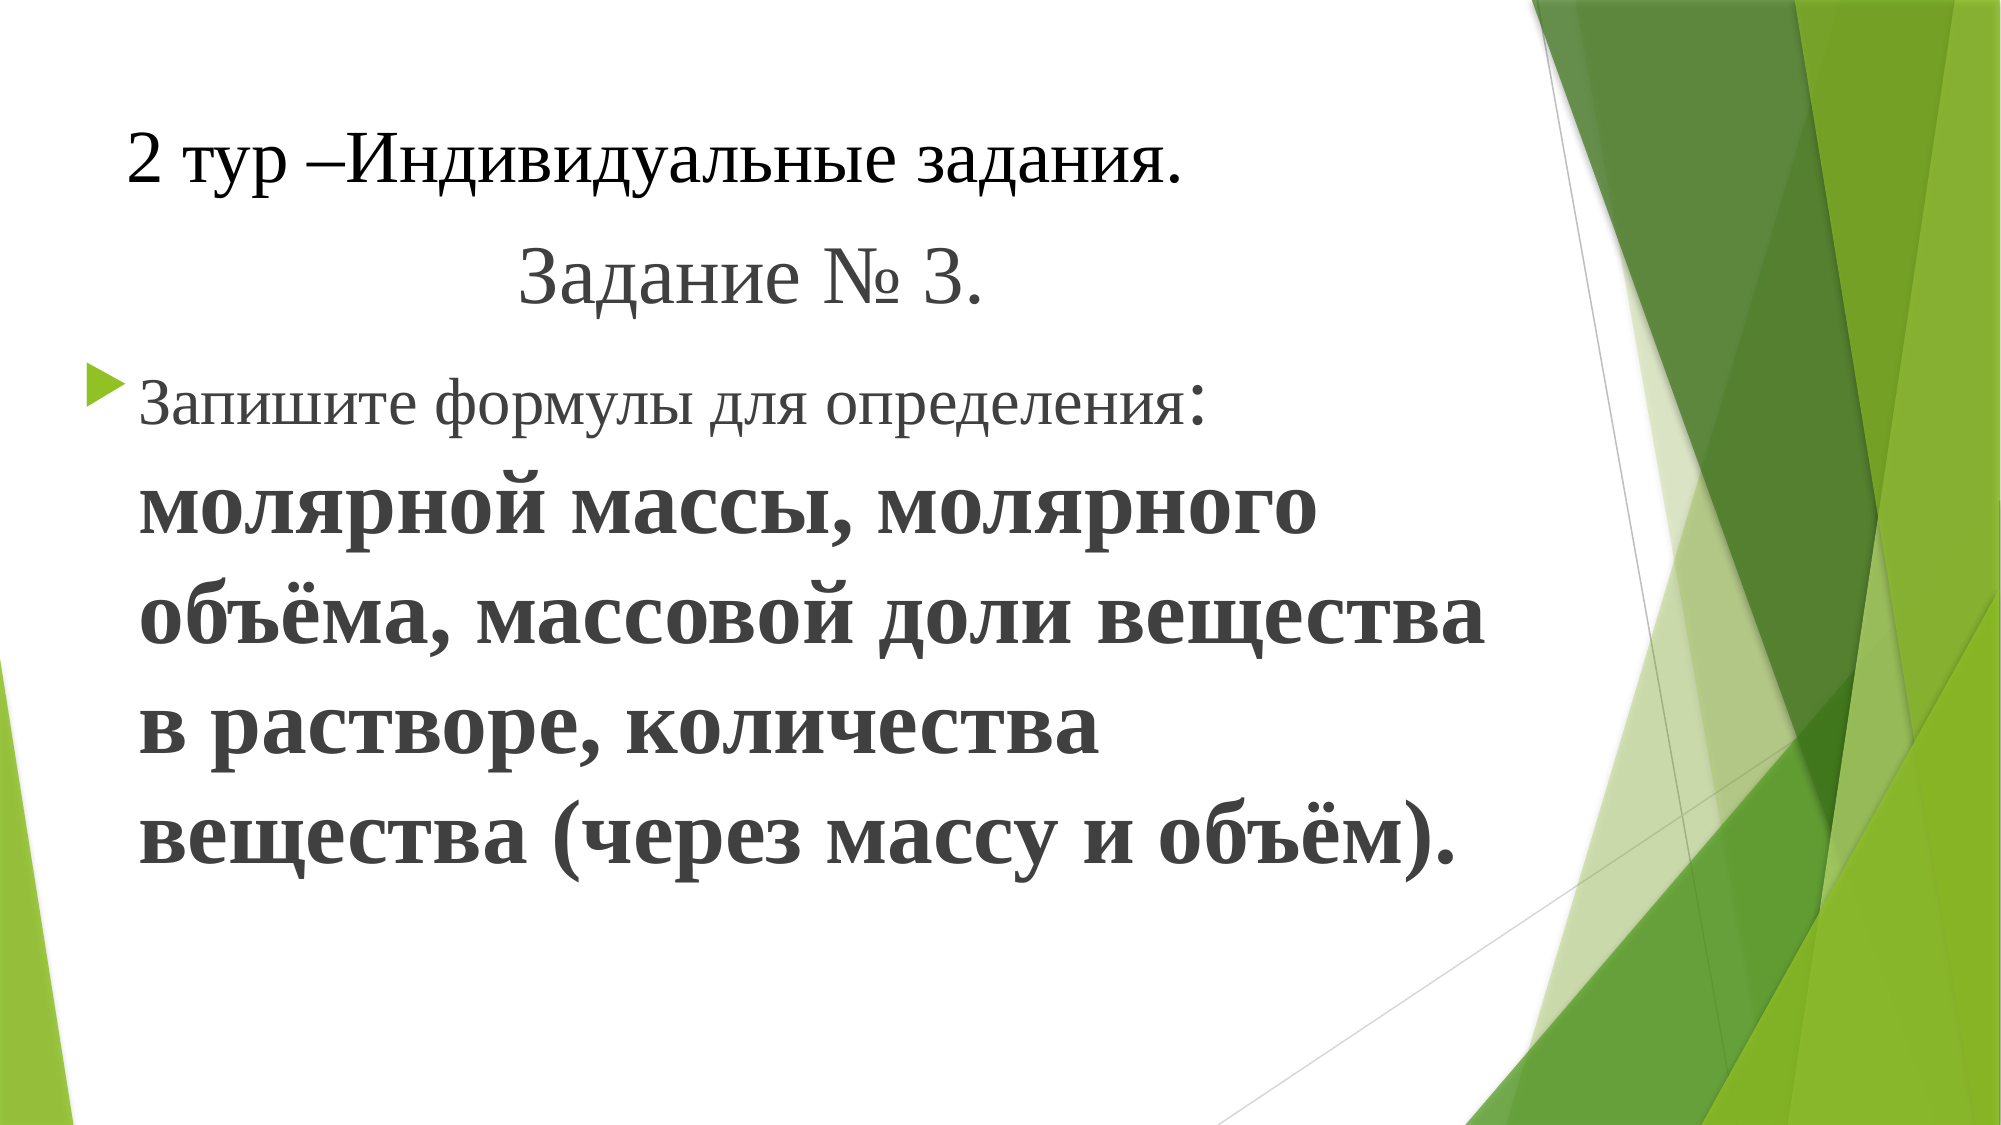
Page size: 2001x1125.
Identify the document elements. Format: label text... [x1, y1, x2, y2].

title 2 тур –Индивидуальные задания. [111, 99, 1522, 213]
list Задание № 3. Запишите формулы для определения: молярной массы, молярного объёма, массовой доли вещества в растворе, количества вещества (через массу и объём). [66, 213, 1522, 991]
